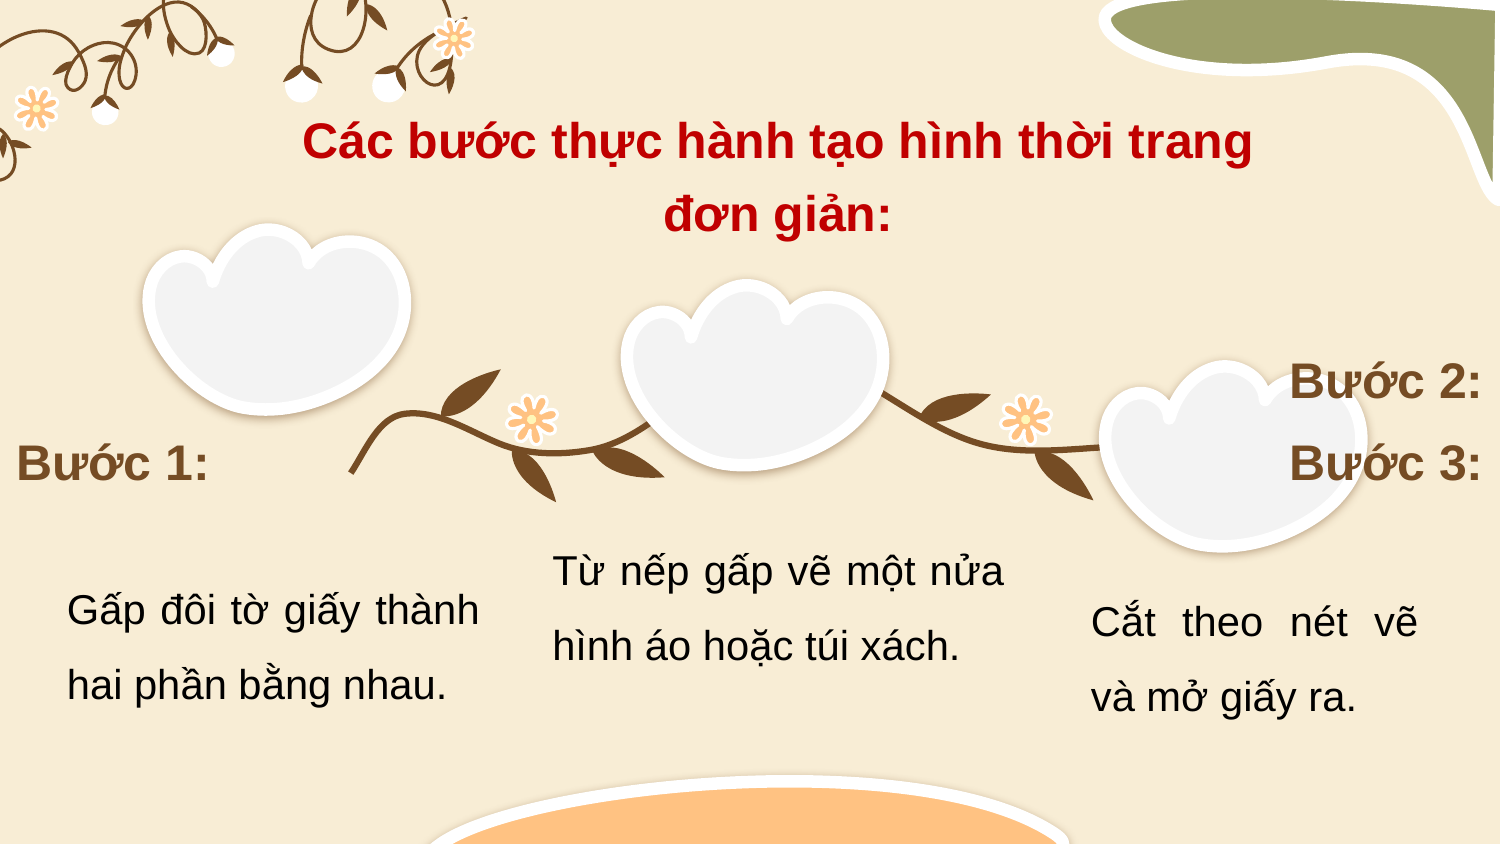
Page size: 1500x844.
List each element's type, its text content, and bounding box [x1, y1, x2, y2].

text_box [148, 229, 405, 410]
title Bước 3: [1273, 422, 1500, 498]
title Các bước thực hành tạo hình thời trang đơn giản: [248, 168, 1309, 243]
text_box [1139, 366, 1360, 547]
text_box [627, 285, 883, 353]
title Bước 2: [1273, 341, 1500, 416]
text_box Từ nếp gấp vẽ một nửa hình áo hoặc túi xách. [537, 512, 1020, 676]
text_box Gấp đôi tờ giấy thành hai phần bằng nhau. [52, 550, 495, 716]
text_box Cắt theo nét vẽ và mở giấy ra. [1076, 562, 1434, 728]
title Bước 1: [0, 422, 227, 498]
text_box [350, 354, 1136, 503]
